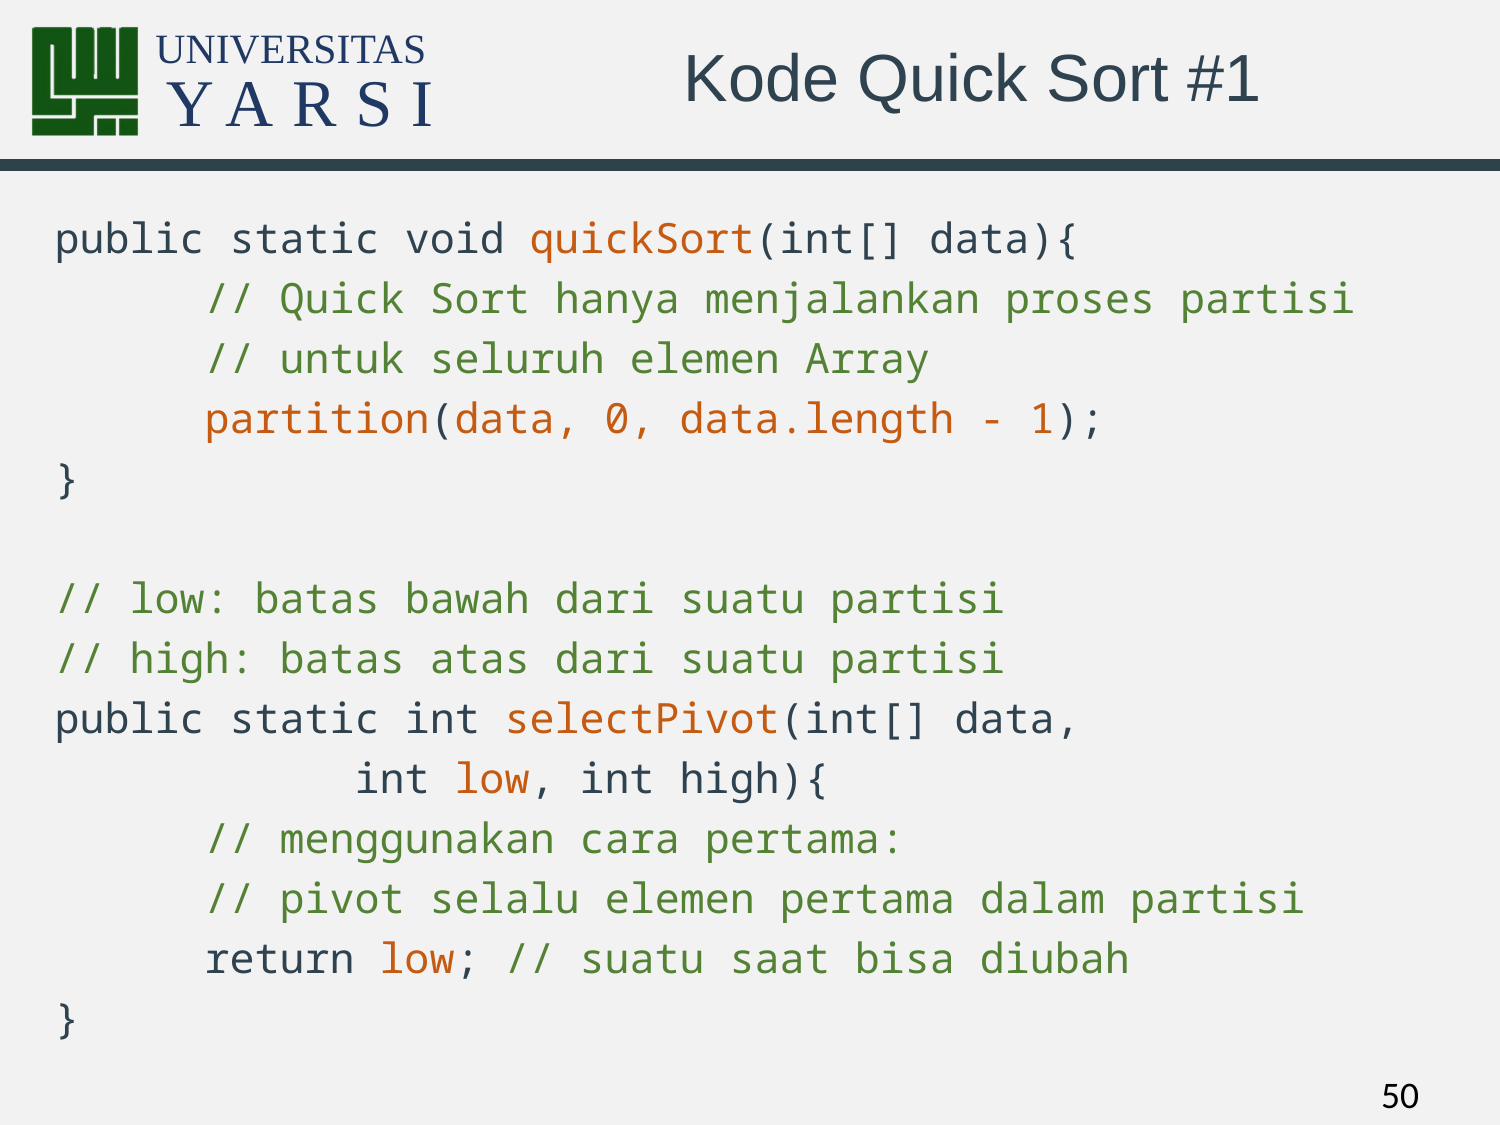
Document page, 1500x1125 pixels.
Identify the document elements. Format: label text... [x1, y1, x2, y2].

title Kode Quick Sort #1 [485, 35, 1461, 126]
picture [18, 16, 149, 149]
list public static void quickSort(int[] data){ // Quick Sort hanya menjalankan proses partisi // untuk seluruh elemen Array partition(data, 0, data.length - 1); } // low: batas bawah dari suatu partisi // high: batas atas dari suatu partisi public static int selectPivot(int[] data, int low, int high){ // menggunakan cara pertama: // pivot selalu elemen pertama dalam partisi return low; // suatu saat bisa diubah } [39, 194, 1461, 1064]
